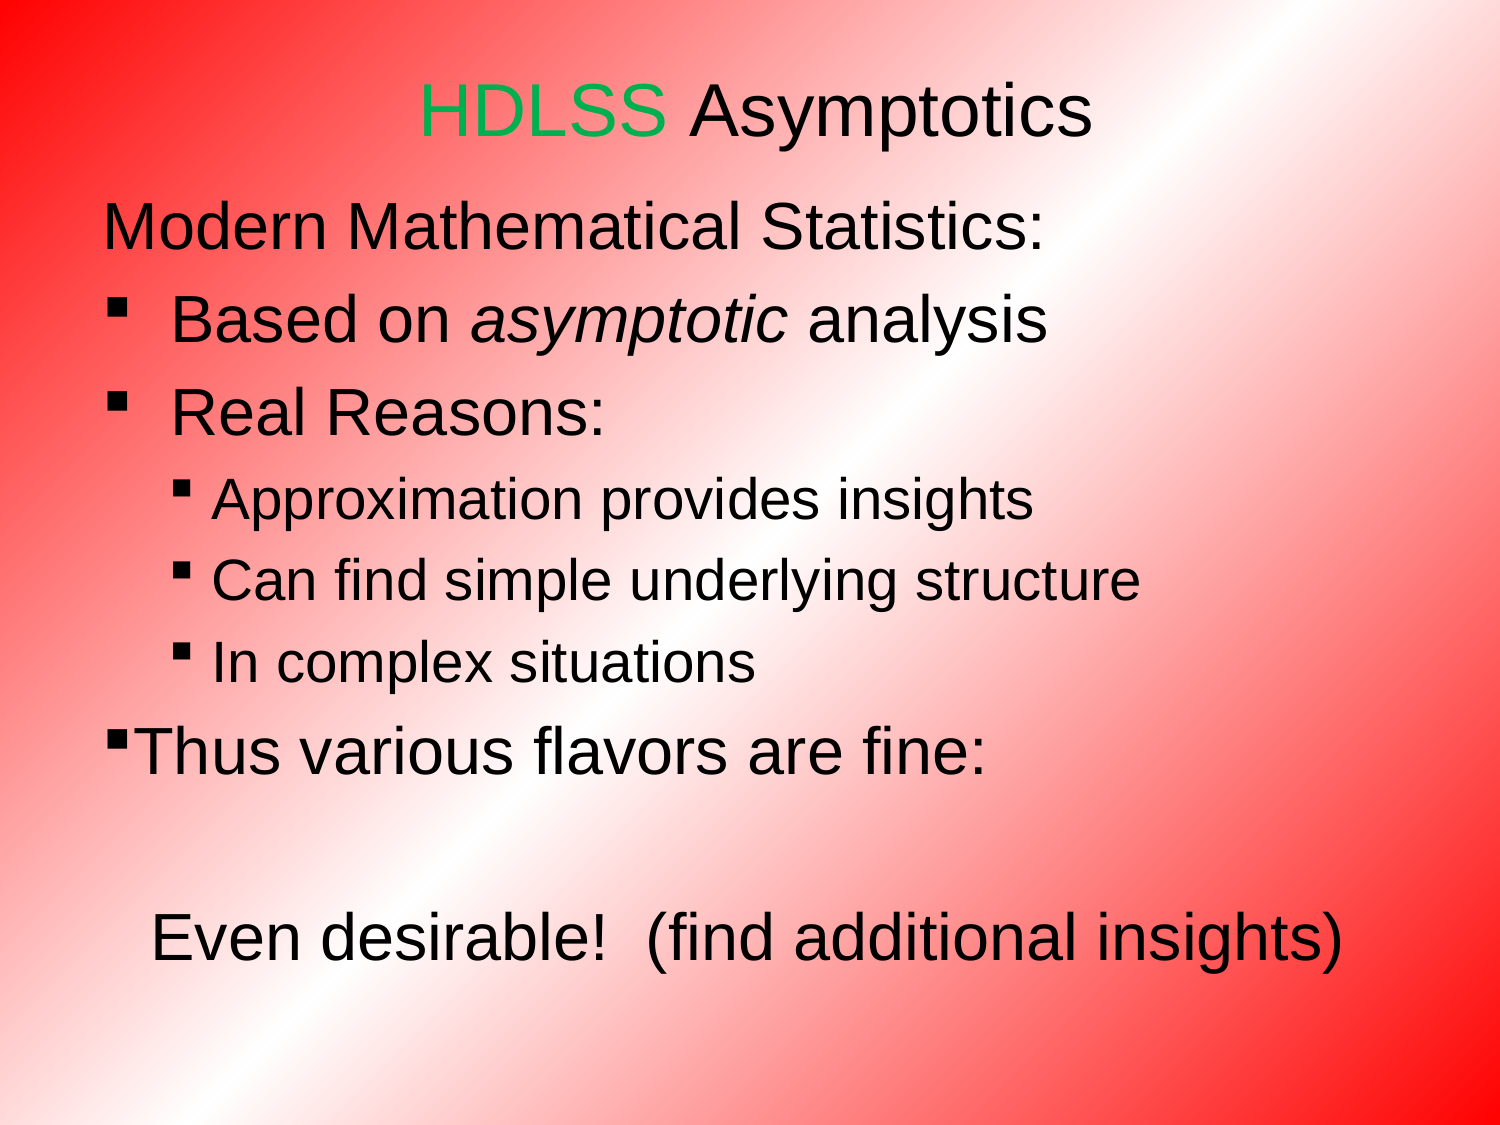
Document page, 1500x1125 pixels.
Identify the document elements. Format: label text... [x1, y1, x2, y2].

title HDLSS Asymptotics [50, 24, 1463, 188]
